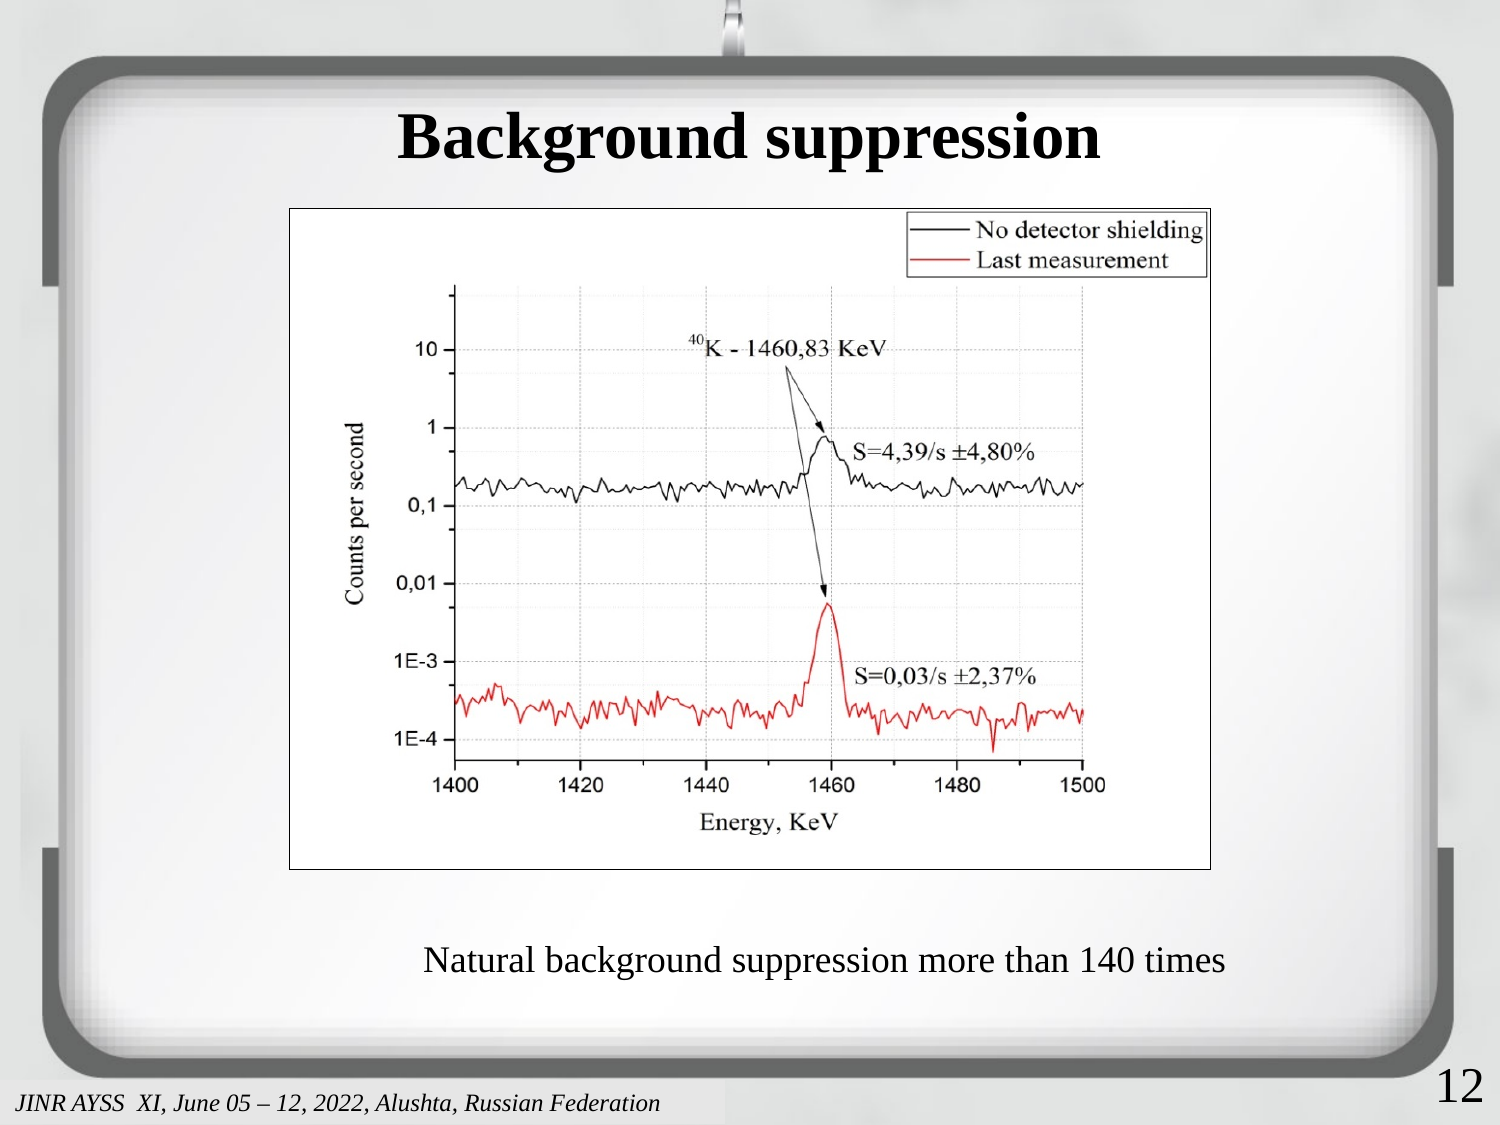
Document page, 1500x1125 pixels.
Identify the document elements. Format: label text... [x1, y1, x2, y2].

slide_number 12 [1149, 1045, 1500, 1124]
picture [0, 0, 1500, 1125]
text_box JINR AYSS XI, June 05 – 12, 2022, Alushta, Russian Federation [0, 1079, 725, 1125]
text_box Natural background suppression more than 140 times [41, 927, 1459, 987]
title Background suppression [75, 90, 1425, 173]
